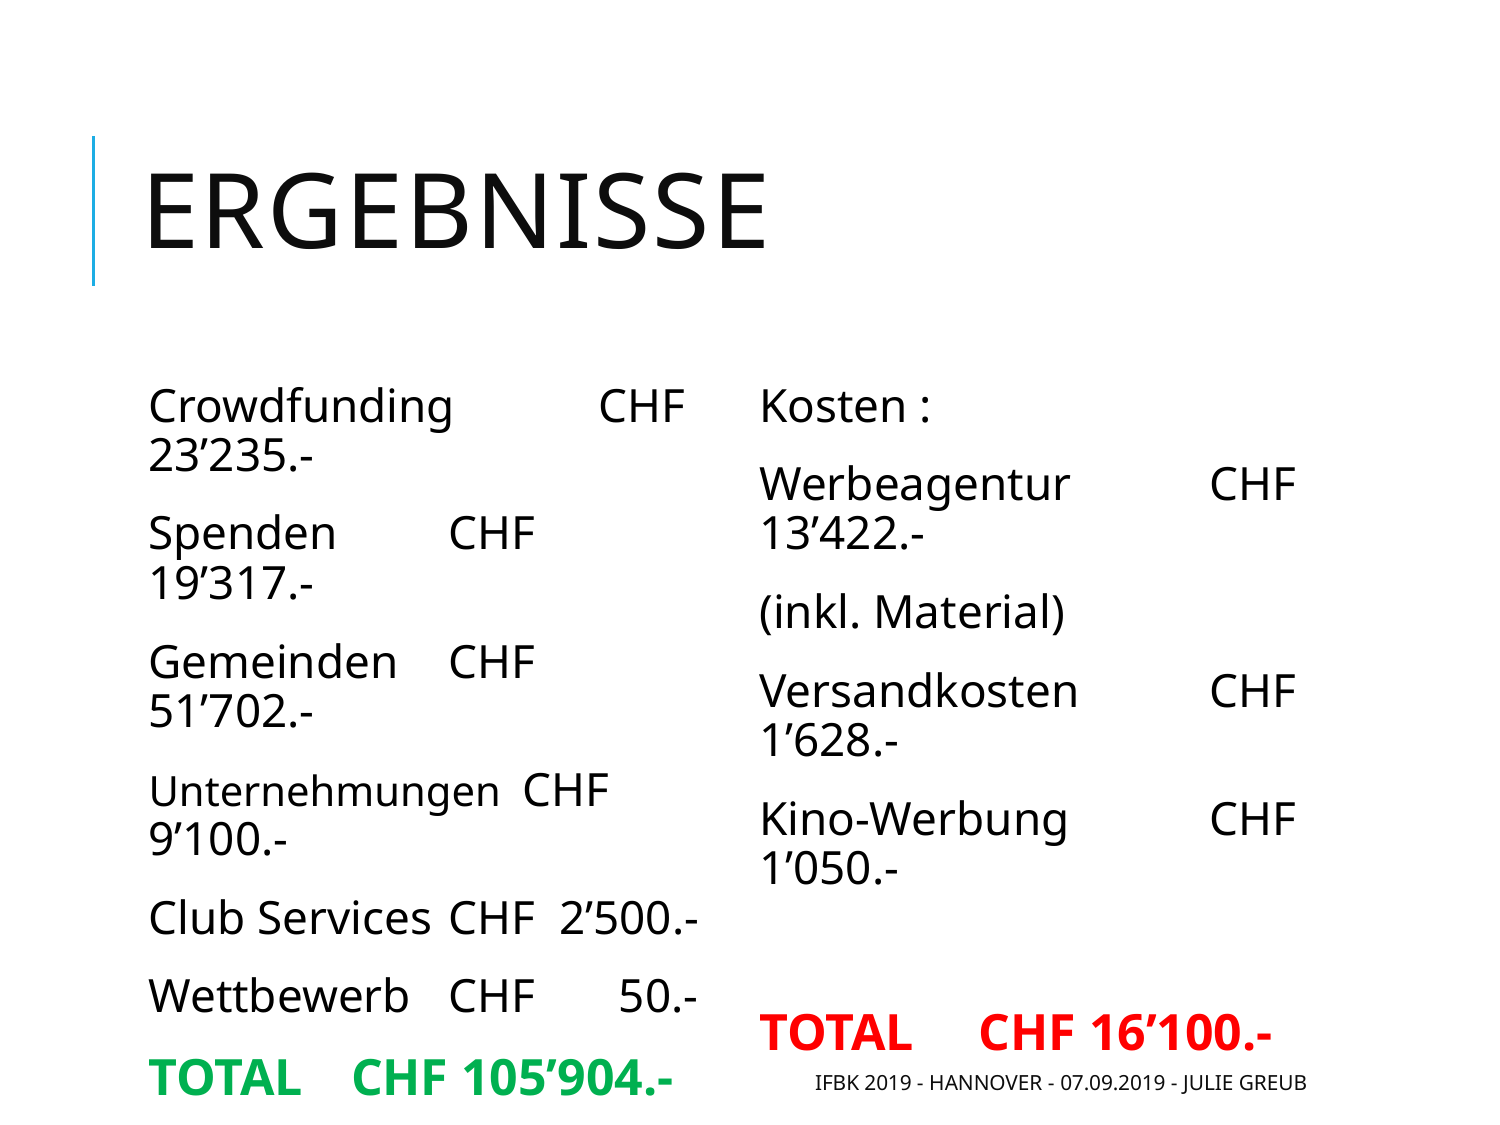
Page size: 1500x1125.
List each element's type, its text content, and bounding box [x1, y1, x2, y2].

footer IFBK 2019 - Hannover - 07.09.2019 - Julie Greub [595, 1061, 1322, 1107]
title ergebnisse [126, 96, 1322, 342]
list Crowdfunding CHF 23’235.- Spenden CHF 19’317.- Gemeinden CHF 51’702.- Unternehmungen CHF 9’100.- Club Services CHF 2’500.- Wettbewerb CHF 50.- TOTAL CHF 105’904.- [126, 375, 711, 1035]
list Kosten : Werbeagentur CHF 13’422.- (inkl. Material) Versandkosten CHF 1’628.- Kino-Werbung CHF 1’050.- TOTAL CHF 16’100.- [736, 375, 1322, 1035]
